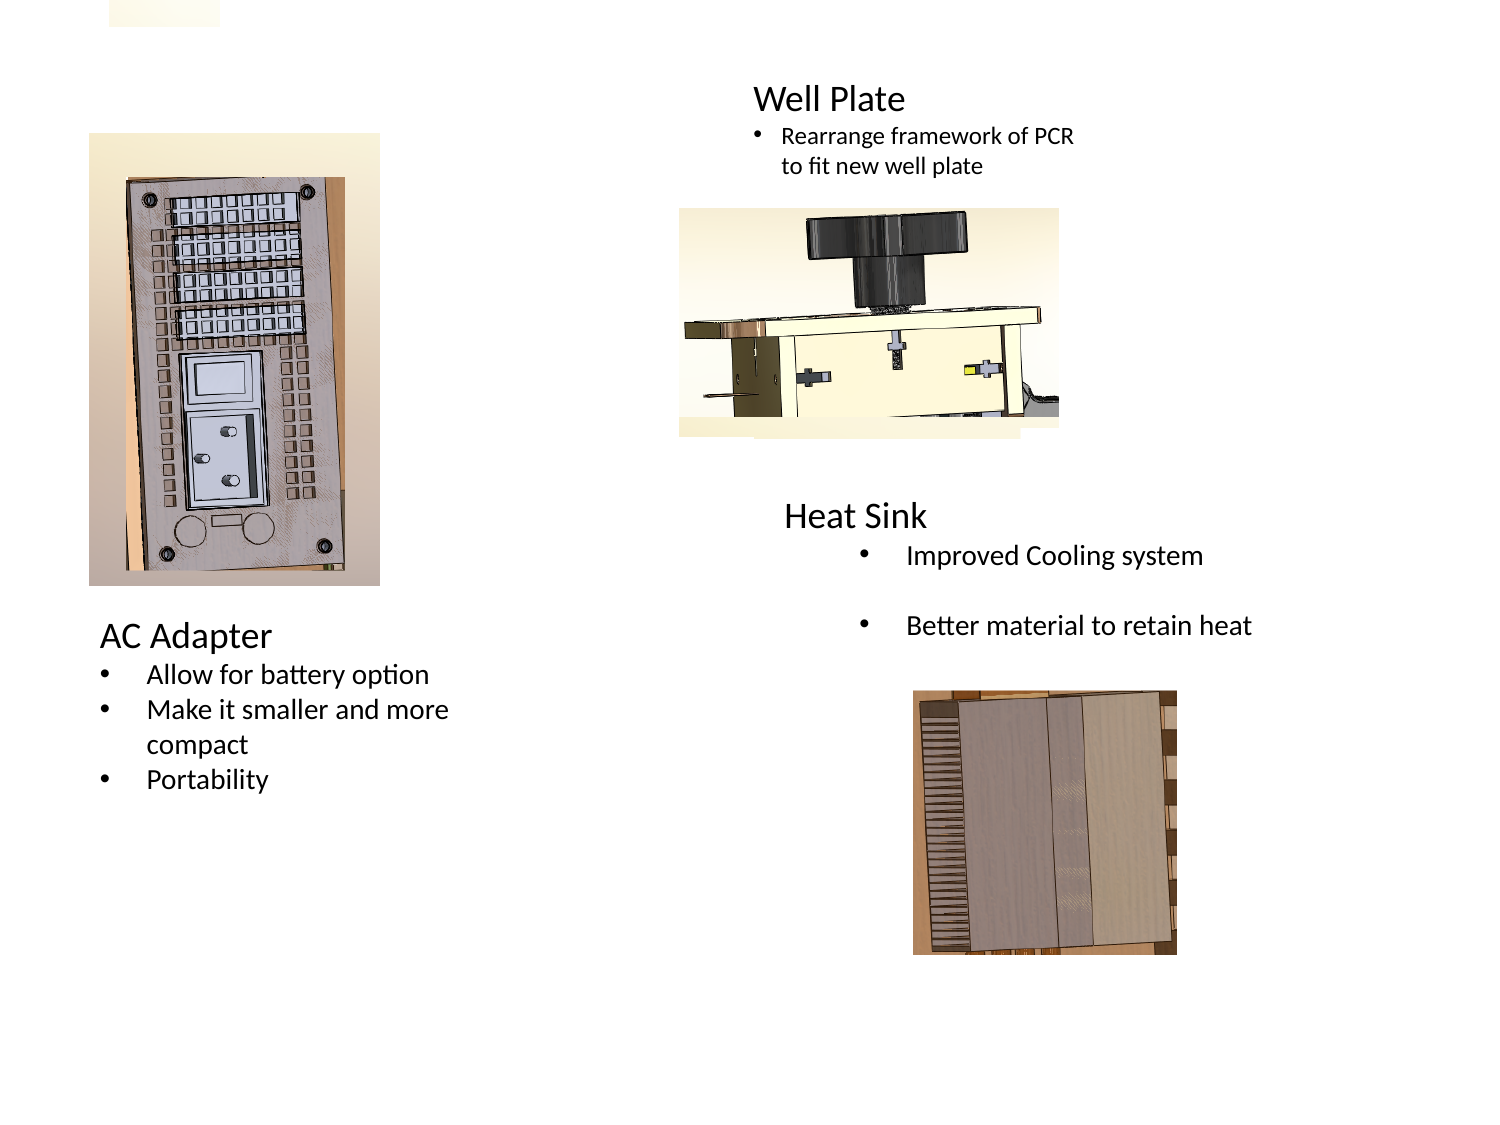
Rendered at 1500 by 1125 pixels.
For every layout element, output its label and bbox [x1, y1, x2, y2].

picture [84, 0, 1324, 1125]
